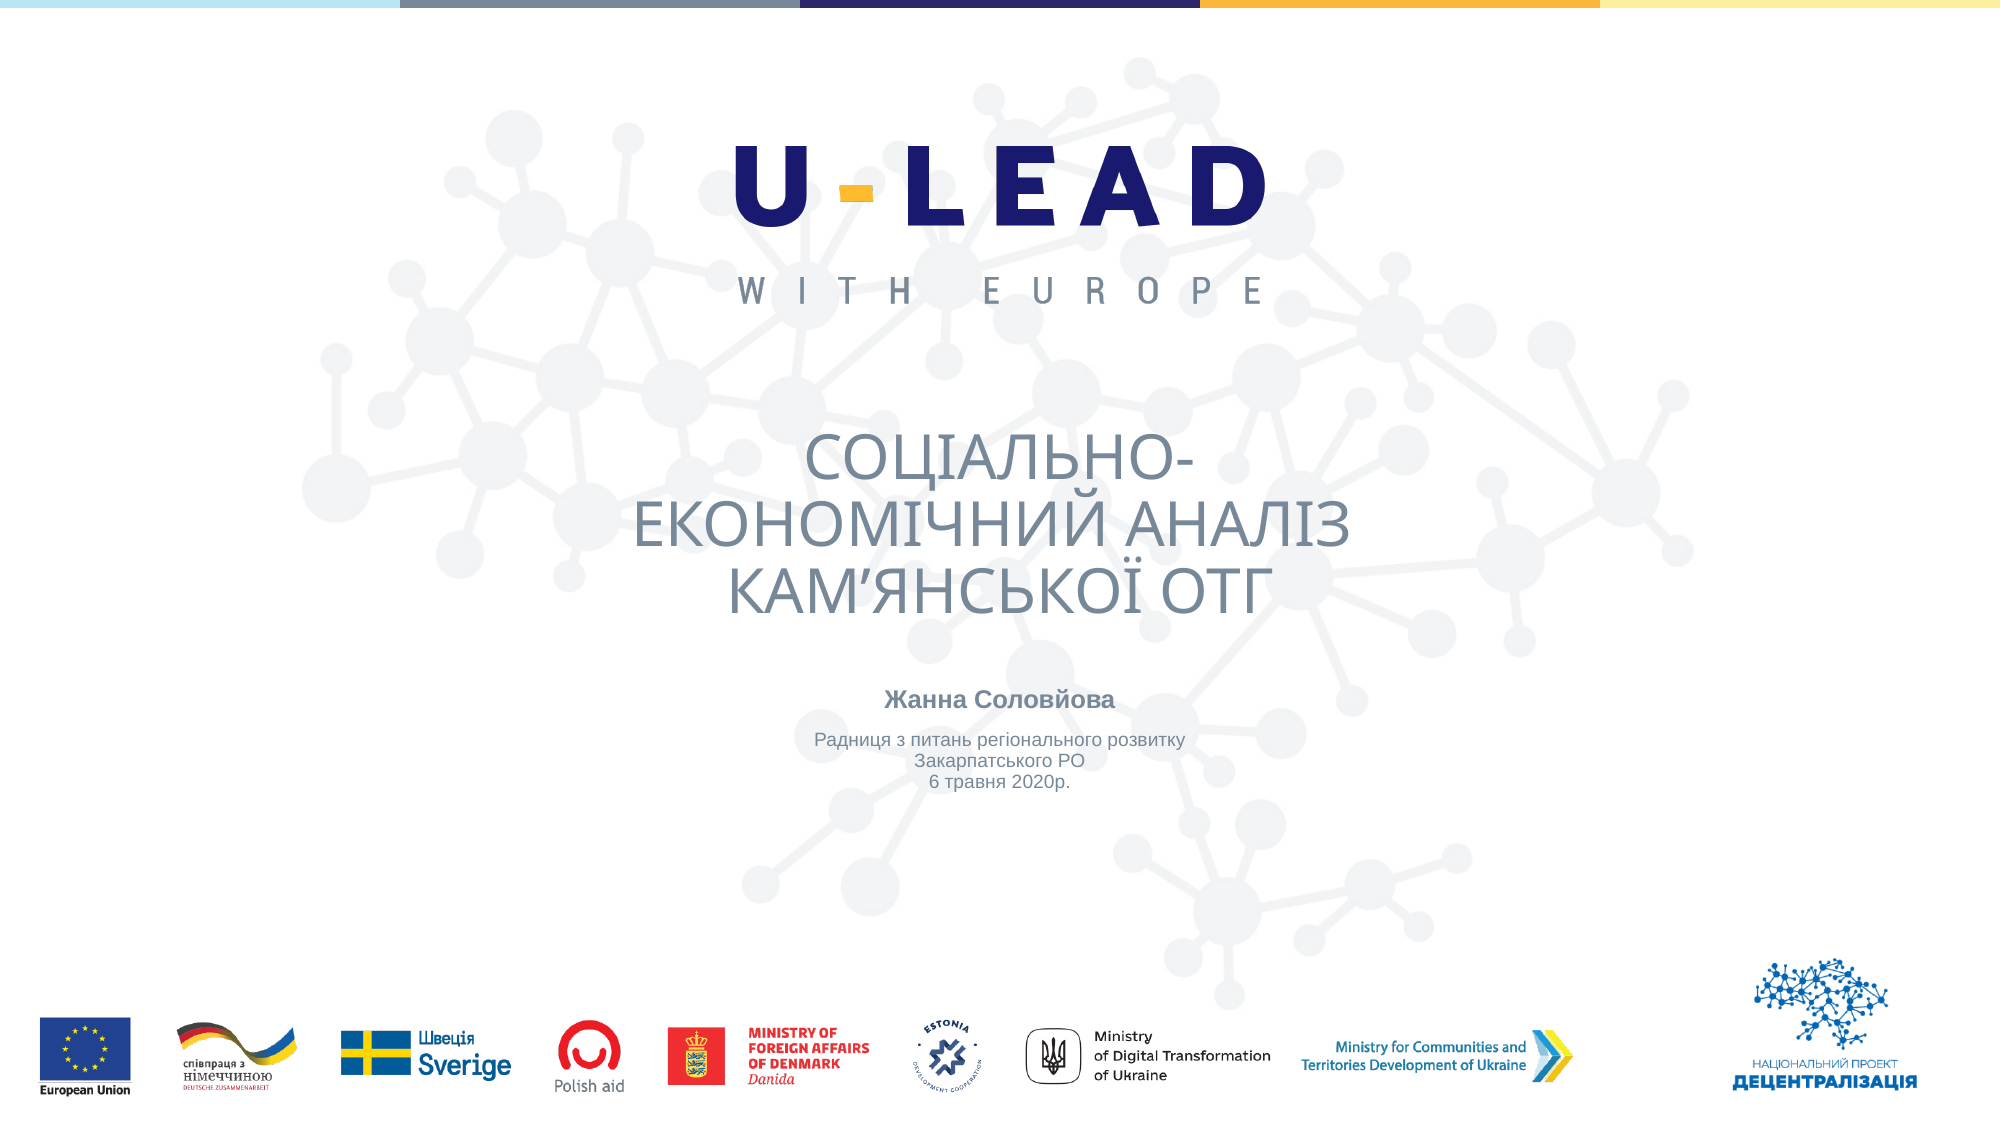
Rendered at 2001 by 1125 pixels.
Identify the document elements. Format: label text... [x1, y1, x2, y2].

list Жанна Соловйова Радниця з питань регіонального розвитку Закарпатського РО 6 травня 2020р. [735, 679, 1265, 801]
title СОЦІАЛЬНО- ЕКОНОМІЧНИЙ АНАЛІЗ КАМ’ЯНСЬКОЇ ОТГ [137, 417, 1863, 636]
picture [0, 0, 2001, 1125]
